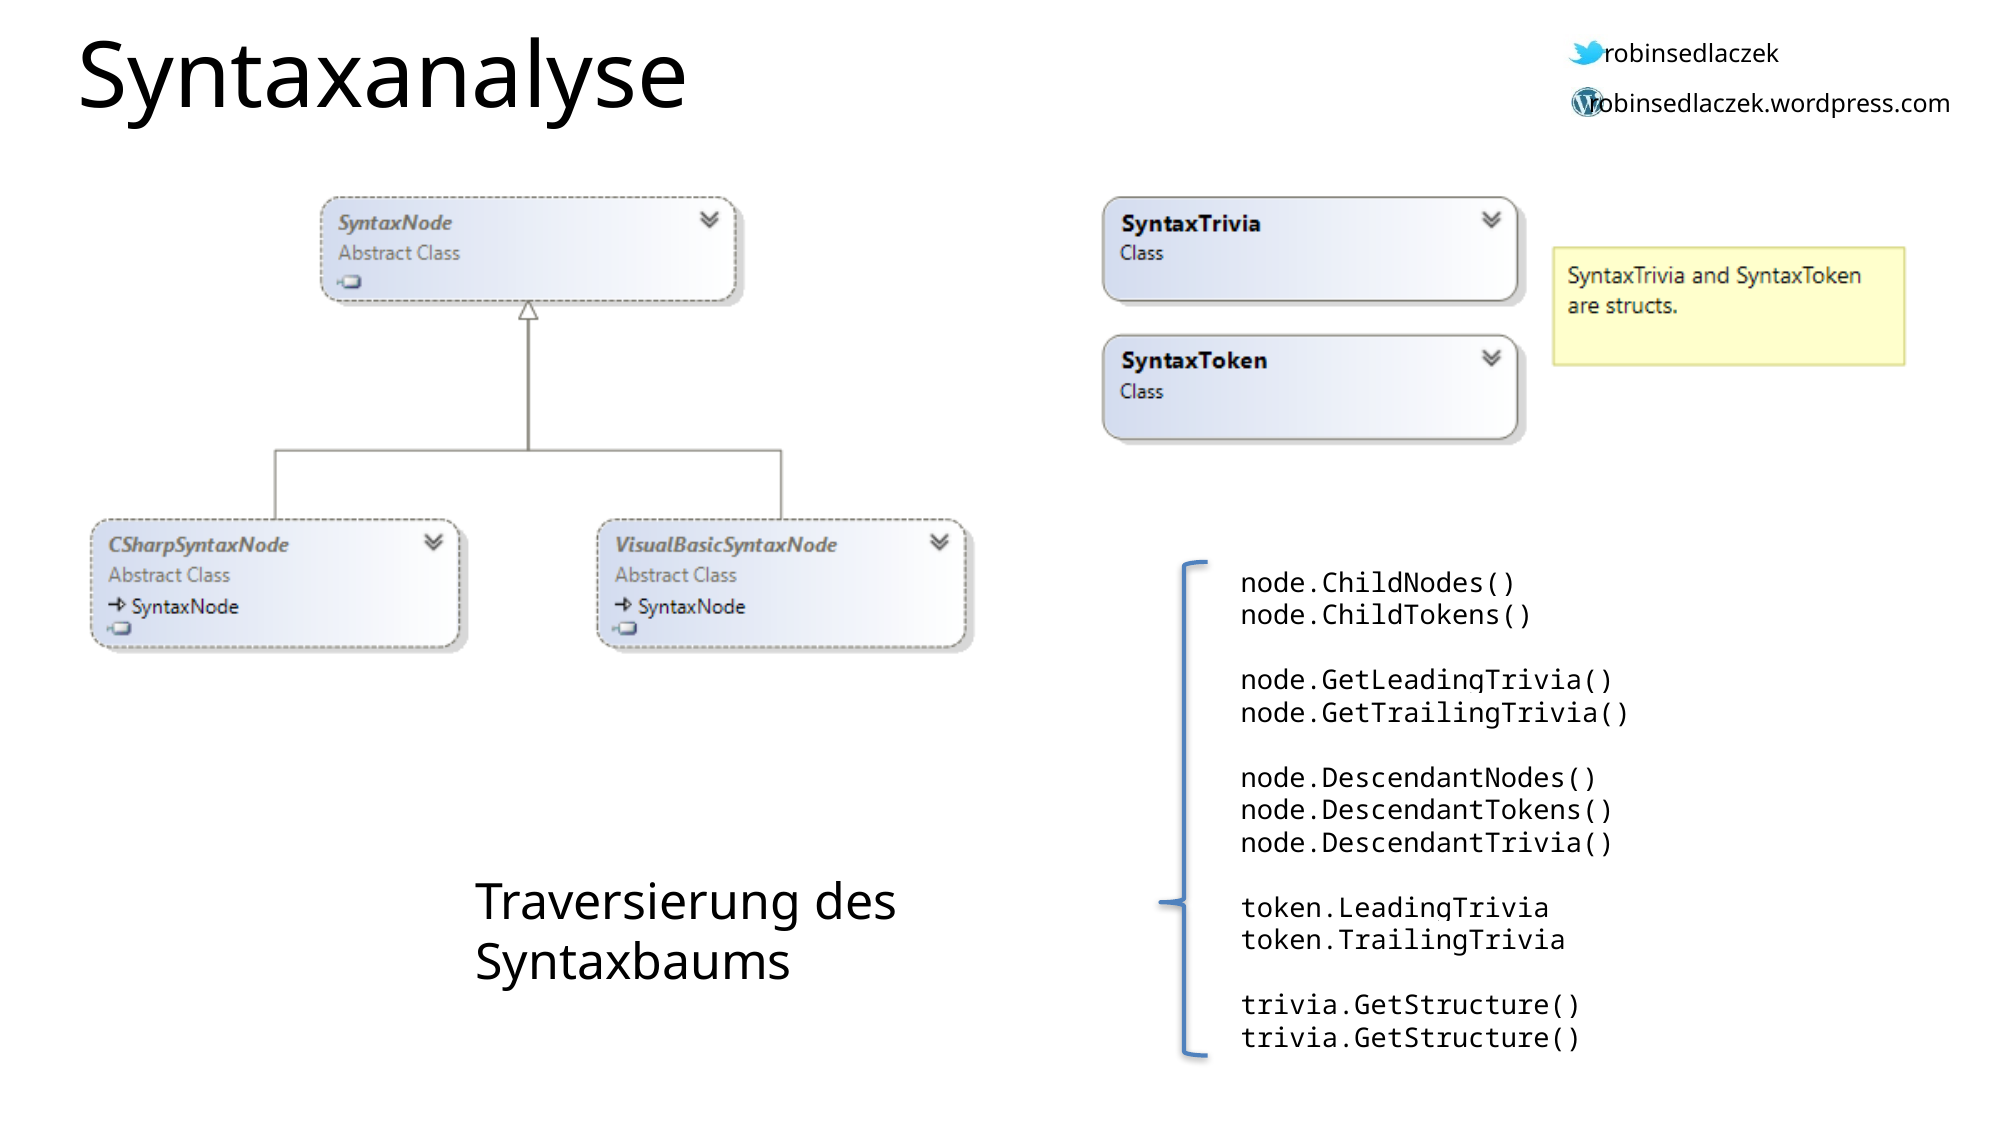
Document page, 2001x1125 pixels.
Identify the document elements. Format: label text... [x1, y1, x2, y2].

text_box Traversierung des Syntaxbaums [460, 861, 1177, 997]
text_box [1158, 690, 1208, 1058]
title Syntaxanalyse [62, 29, 1953, 205]
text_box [1552, 30, 1937, 118]
text_box node.ChildNodes() node.ChildTokens() node.GetLeadingTrivia() node.GetTrailingTrivia() node.DescendantNodes() node.DescendantTokens() node.DescendantTrivia() token.LeadingTrivia token.TrailingTrivia trivia.GetStructure() trivia.GetStructure() [1225, 690, 1760, 1060]
picture [61, 174, 1937, 679]
